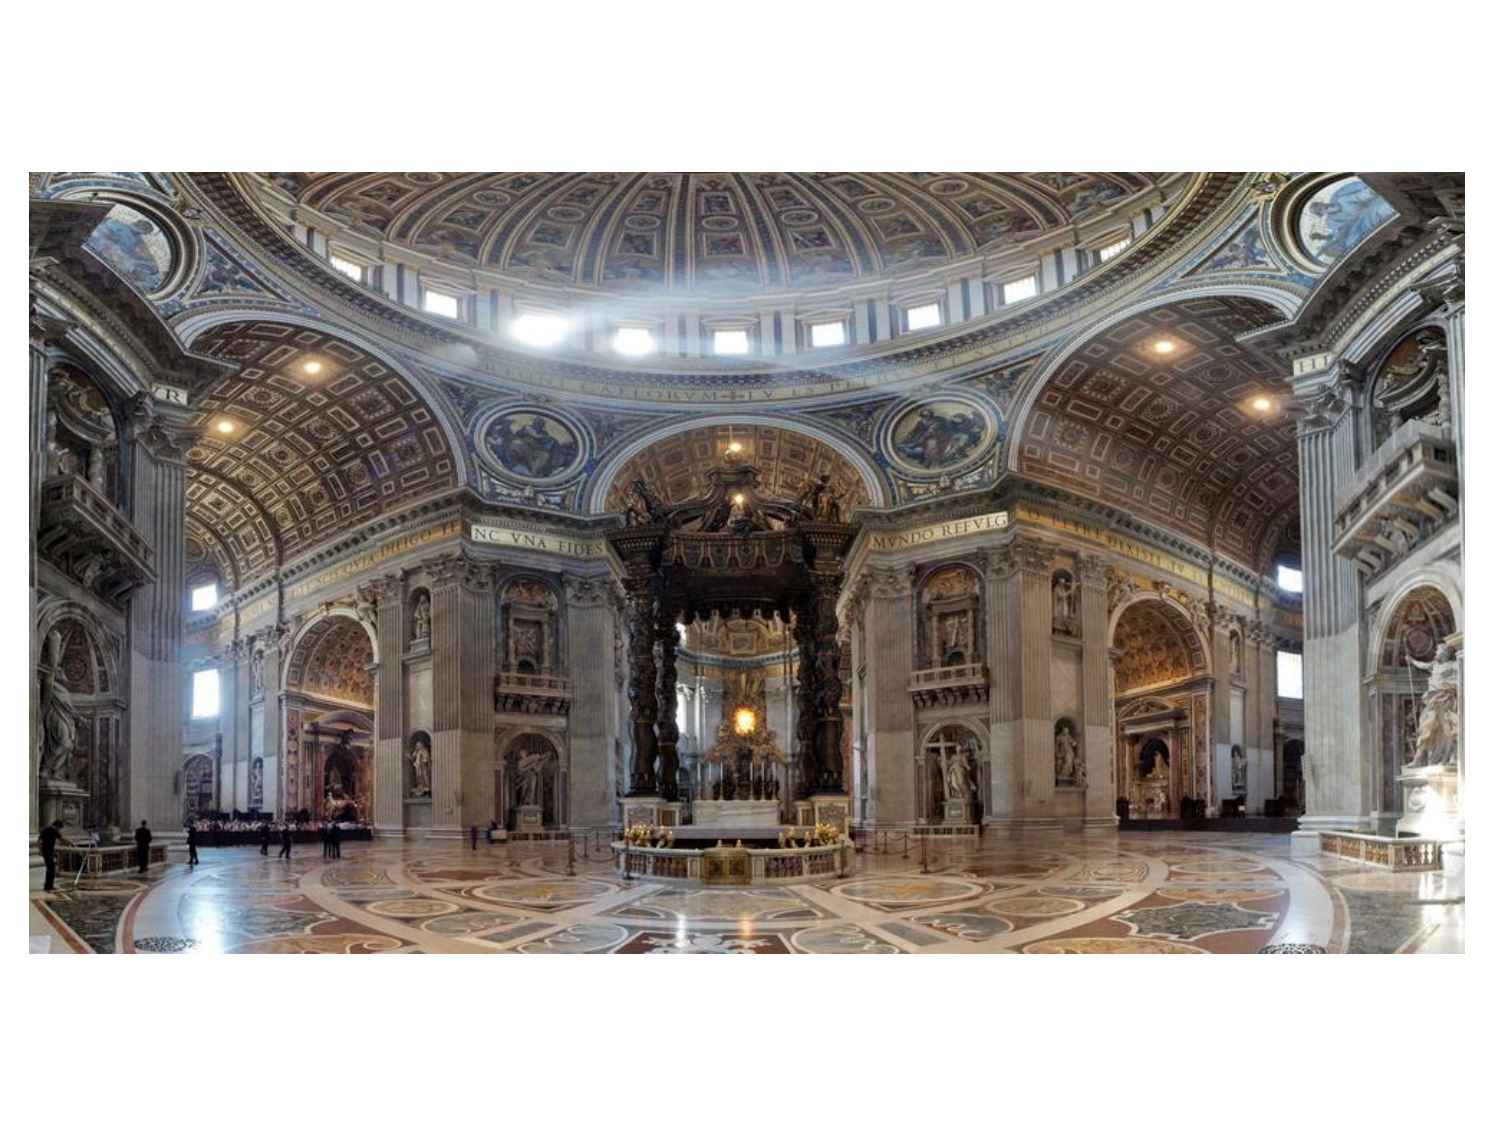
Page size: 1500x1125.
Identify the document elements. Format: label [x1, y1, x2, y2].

picture [29, 172, 1465, 954]
